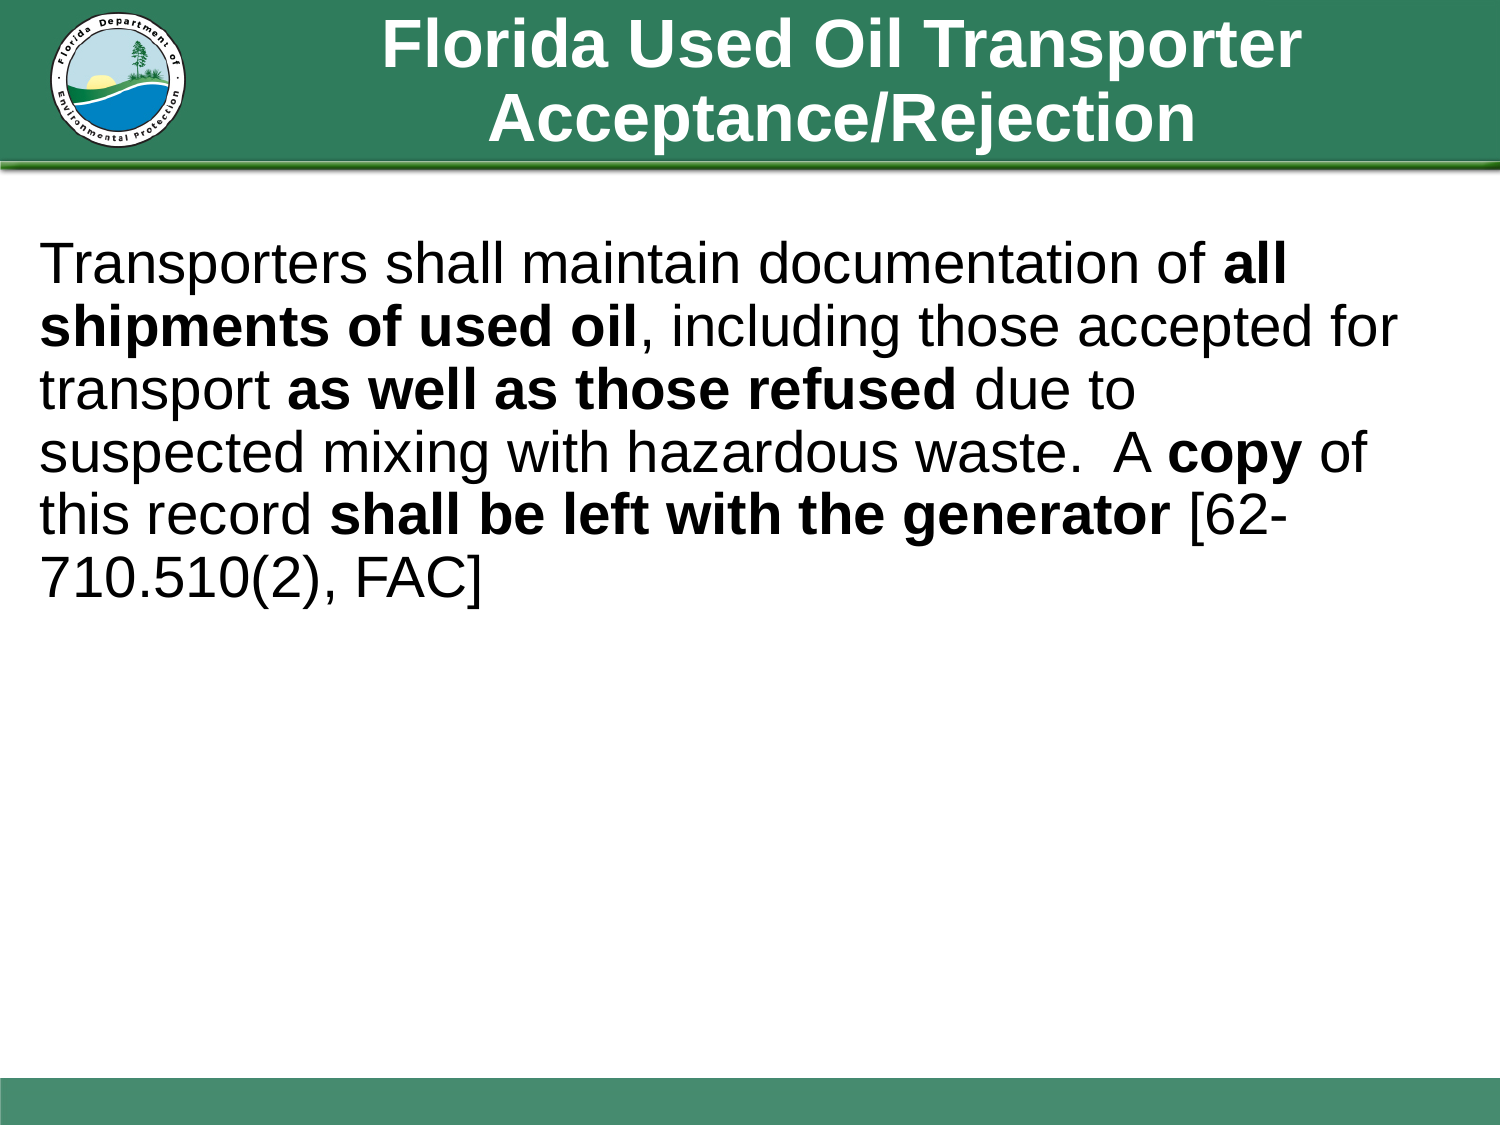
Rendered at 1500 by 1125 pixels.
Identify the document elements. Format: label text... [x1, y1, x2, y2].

title Florida Used Oil Transporter Acceptance/Rejection [198, 0, 1487, 164]
picture [0, 0, 1500, 1125]
list Transporters shall maintain documentation of all shipments of used oil, including those accepted for transport as well as those refused due to suspected mixing with hazardous waste. A copy of this record shall be left with the generator [62-710.510(2), FAC] [24, 225, 1425, 988]
